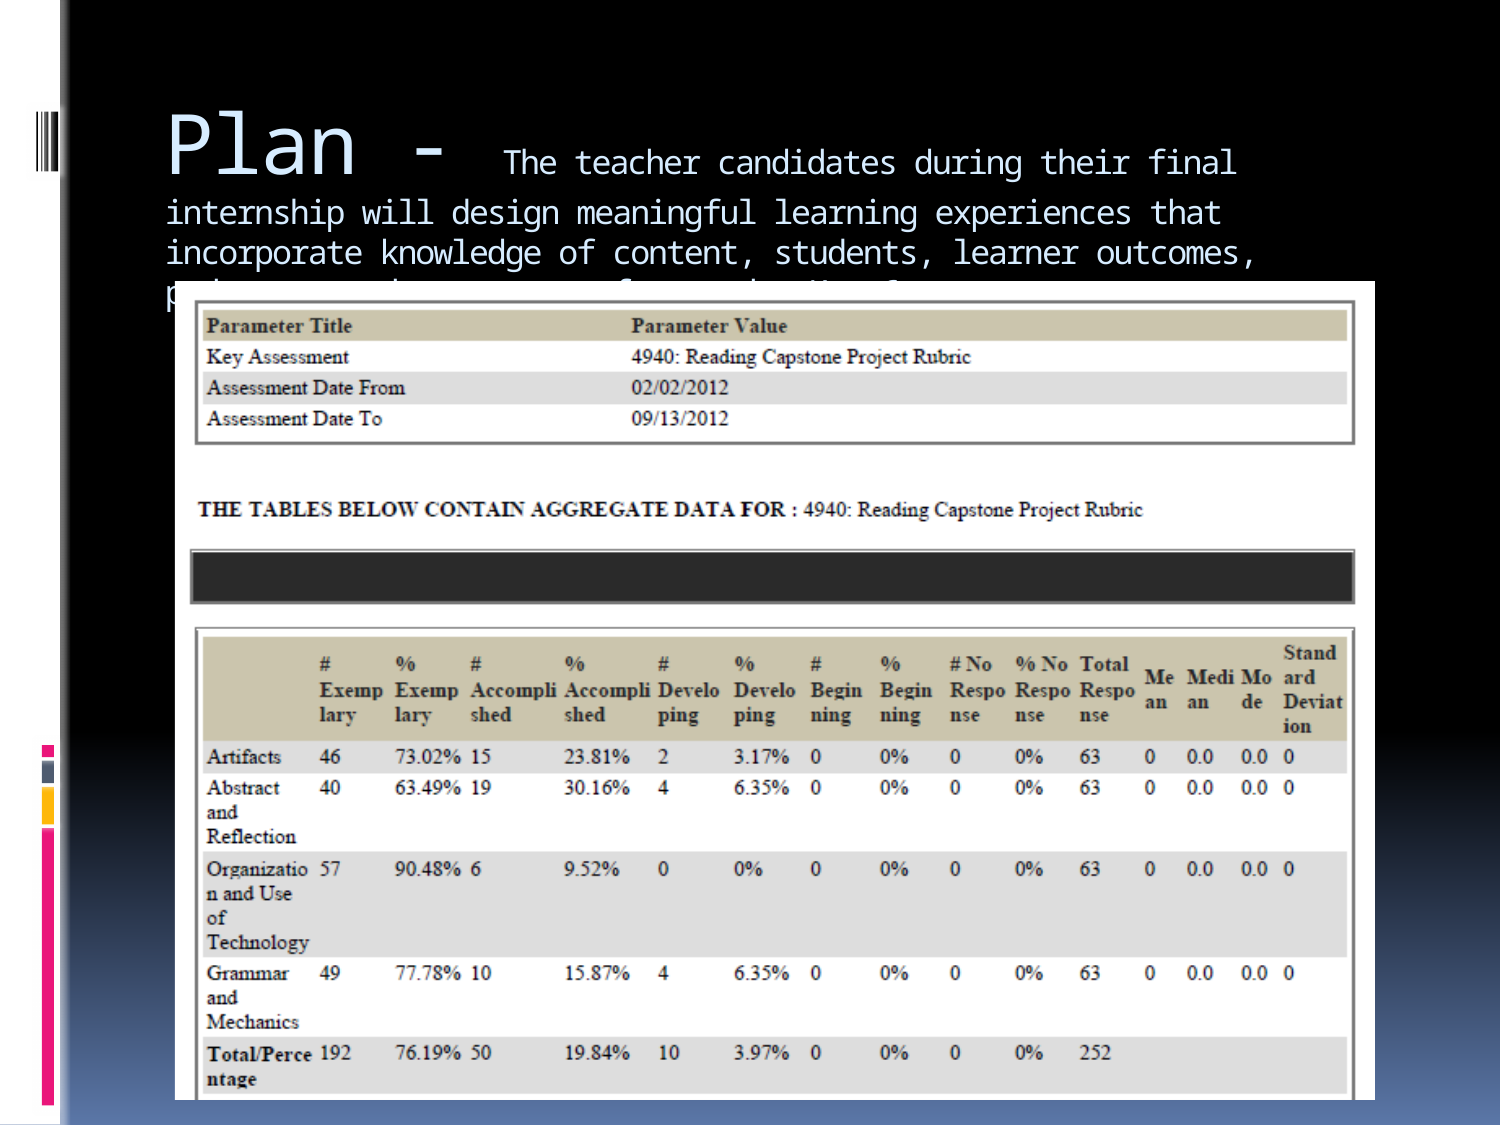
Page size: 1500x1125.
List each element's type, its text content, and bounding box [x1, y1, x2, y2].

title Plan - The teacher candidates during their final internship will design meaningful learning experiences that incorporate knowledge of content, students, learner outcomes, pedagogy, and assessment for grades K - 6. [150, 83, 1425, 234]
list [174, 280, 1376, 1101]
